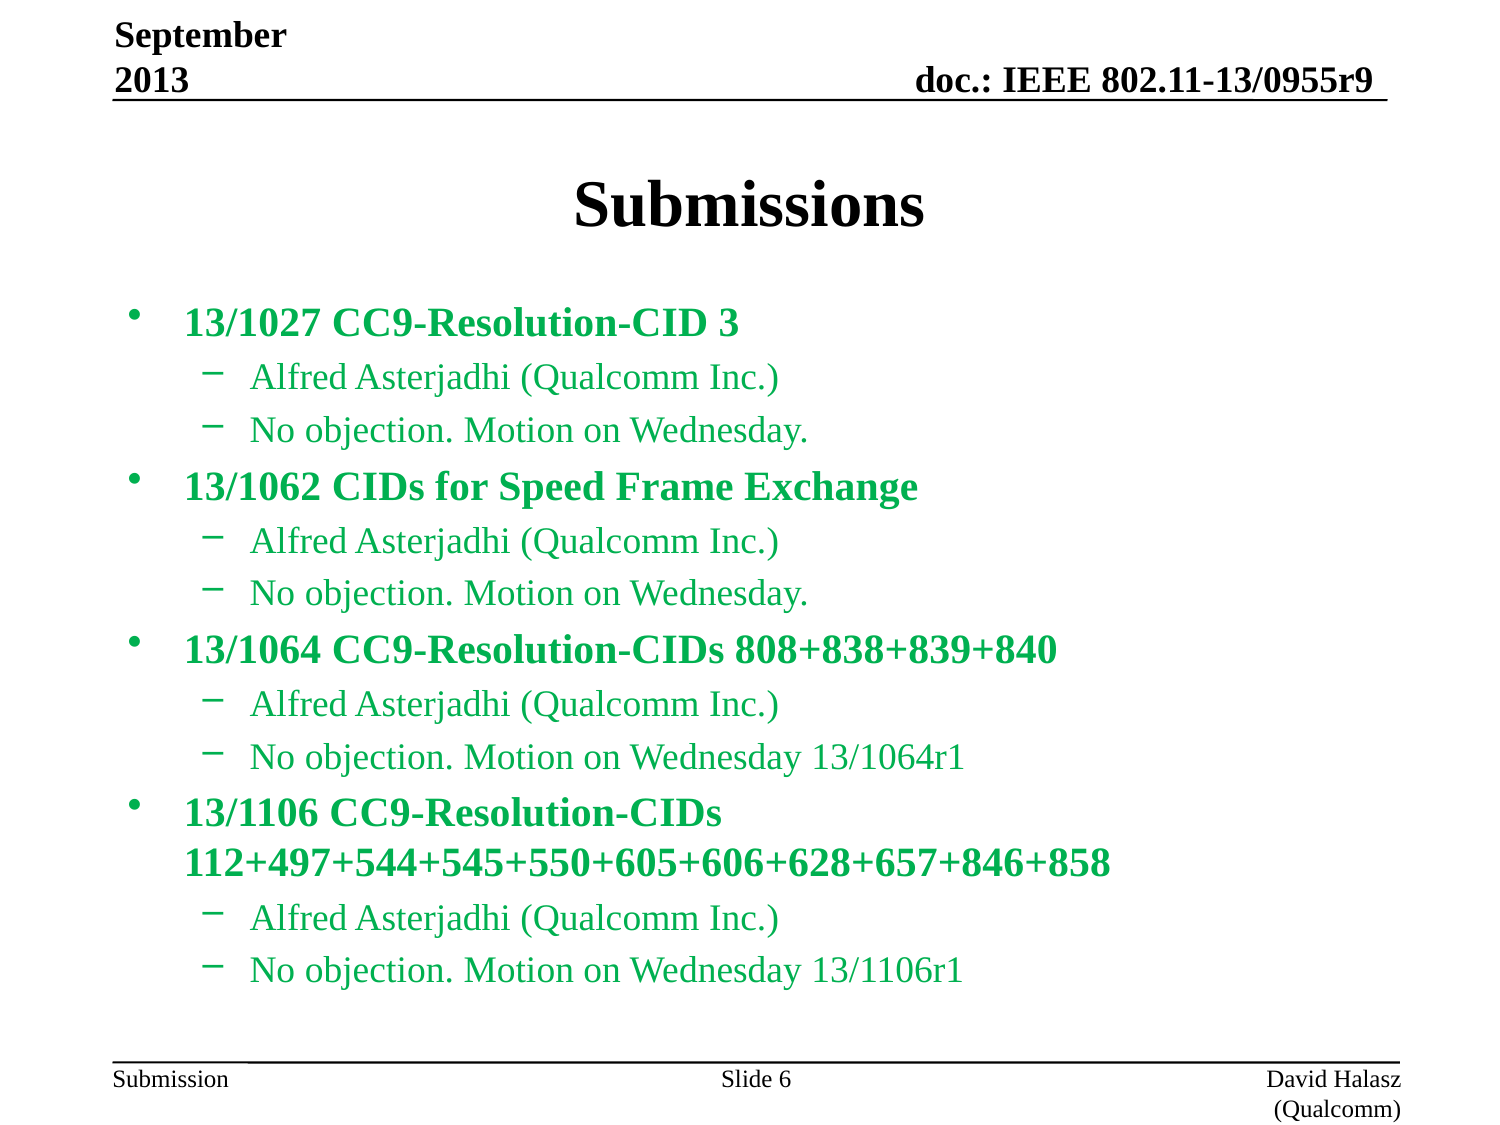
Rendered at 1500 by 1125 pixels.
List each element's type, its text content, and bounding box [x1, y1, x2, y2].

footer David Halasz (Qualcomm) [1264, 1061, 1402, 1093]
slide_number Slide 6 [712, 1061, 800, 1093]
list 13/1027 CC9-Resolution-CID 3 Alfred Asterjadhi (Qualcomm Inc.) No objection. Motion on Wednesday. 13/1062 CIDs for Speed Frame Exchange Alfred Asterjadhi (Qualcomm Inc.) No objection. Motion on Wednesday. 13/1064 CC9-Resolution-CIDs 808+838+839+840 Alfred Asterjadhi (Qualcomm Inc.) No objection. Motion on Wednesday 13/1064r1 13/1106 CC9-Resolution-CIDs 112+497+544+545+550+605+606+628+657+846+858 Alfred Asterjadhi (Qualcomm Inc.) No objection. Motion on Wednesday 13/1106r1 [112, 287, 1388, 1038]
title Submissions [112, 112, 1388, 287]
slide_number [114, 54, 333, 101]
